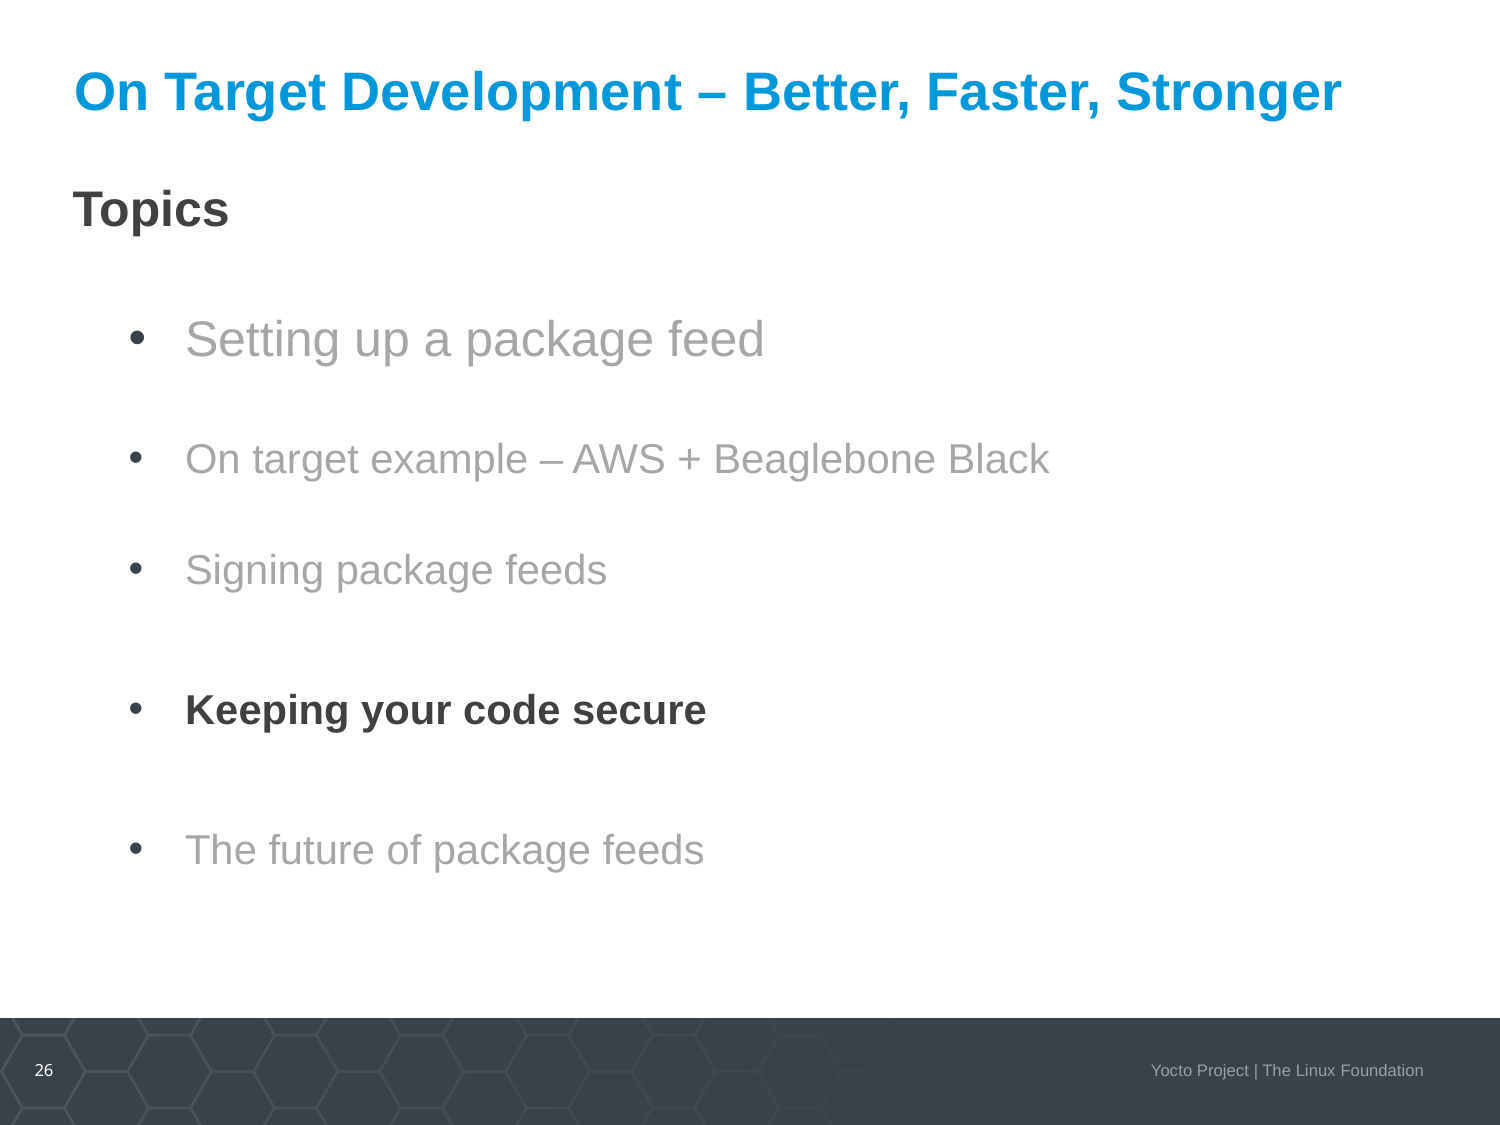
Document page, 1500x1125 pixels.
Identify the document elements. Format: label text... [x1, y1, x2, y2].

title On Target Development – Better, Faster, Stronger [74, 67, 1425, 213]
list Topics Setting up a package feed On target example – AWS + Beaglebone Black Signing package feeds Keeping your code secure The future of package feeds [72, 176, 1423, 984]
picture [0, 0, 1500, 1125]
